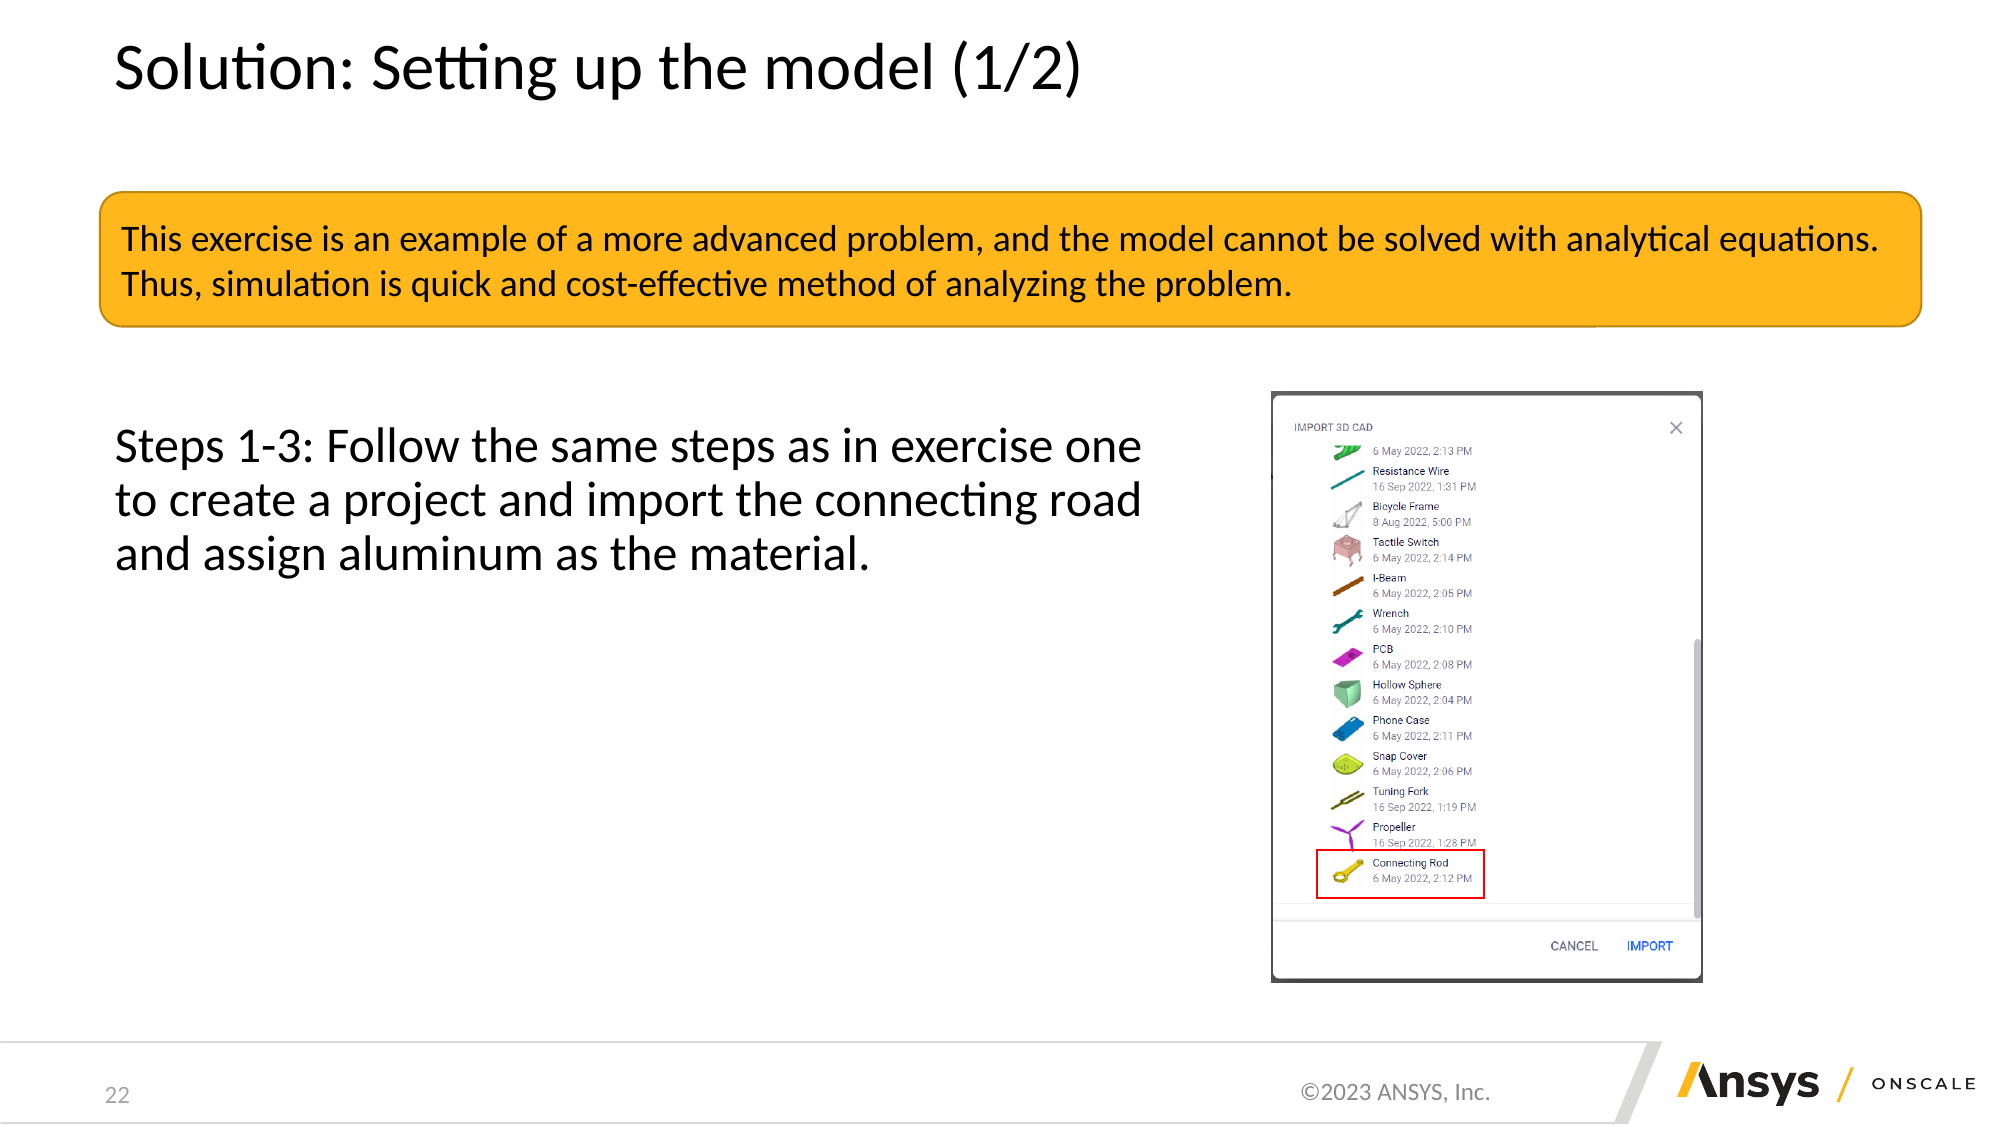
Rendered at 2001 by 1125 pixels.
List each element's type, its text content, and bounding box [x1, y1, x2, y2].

title Solution: Setting up the model (1/2) [99, 24, 1900, 164]
text_box This exercise is an example of a more advanced problem, and the model cannot be solved with analytical equations. Thus, simulation is quick and cost-effective method of analyzing the problem. [98, 191, 1923, 328]
slide_number 22 [89, 1073, 540, 1114]
list Steps 1-3: Follow the same steps as in exercise one to create a project and import the connecting road and assign aluminum as the material. [99, 411, 1165, 963]
picture [0, 0, 2000, 1125]
